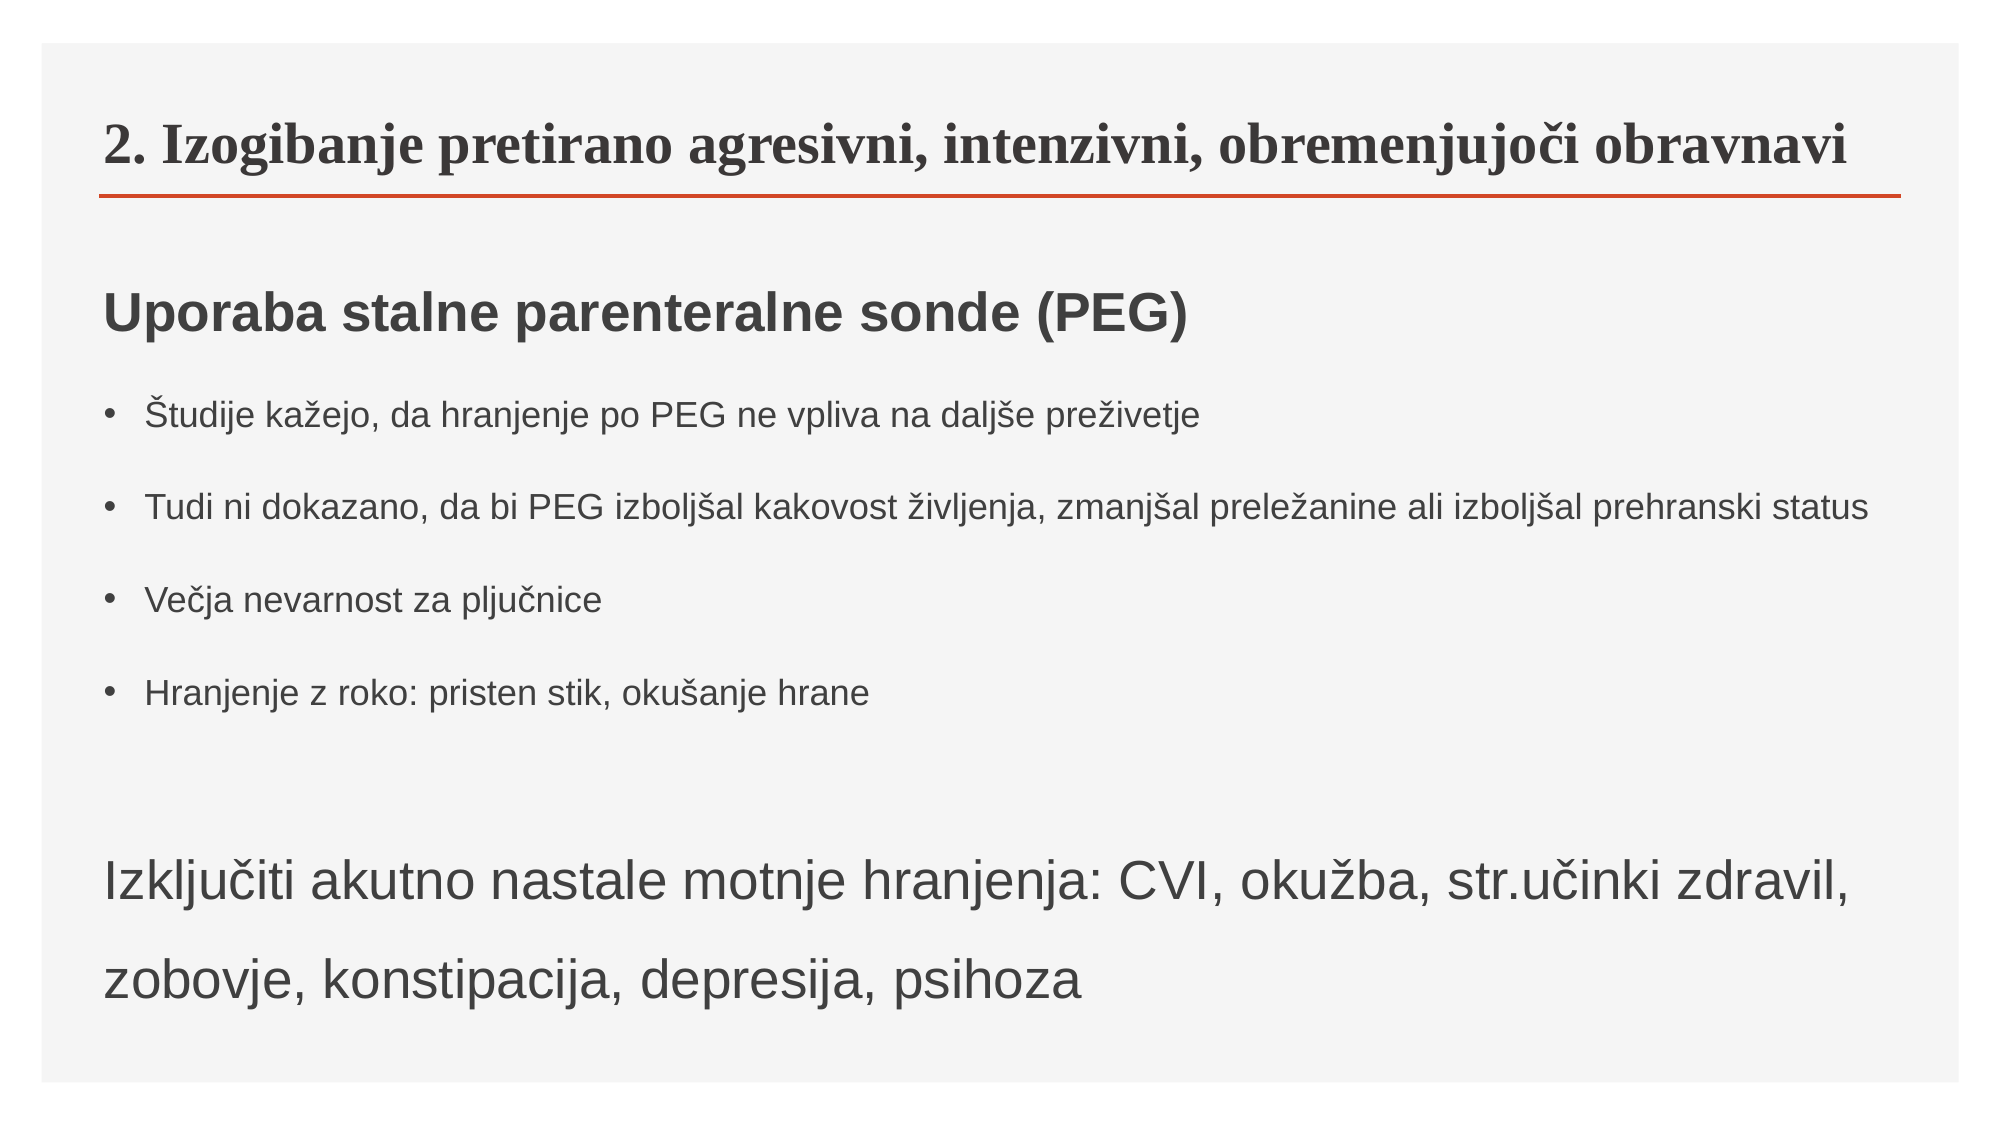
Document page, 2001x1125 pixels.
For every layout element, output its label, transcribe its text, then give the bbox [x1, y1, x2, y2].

title 2. Izogibanje pretirano agresivni, intenzivni, obremenjujoči obravnavi [88, 77, 1919, 183]
list Uporaba stalne parenteralne sonde (PEG) Študije kažejo, da hranjenje po PEG ne vpliva na daljše preživetje Tudi ni dokazano, da bi PEG izboljšal kakovost življenja, zmanjšal preležanine ali izboljšal prehranski status Večja nevarnost za pljučnice Hranjenje z roko: pristen stik, okušanje hrane Izključiti akutno nastale motnje hranjenja: CVI, okužba, str.učinki zdravil, zobovje, konstipacija, depresija, psihoza [88, 235, 1902, 1063]
